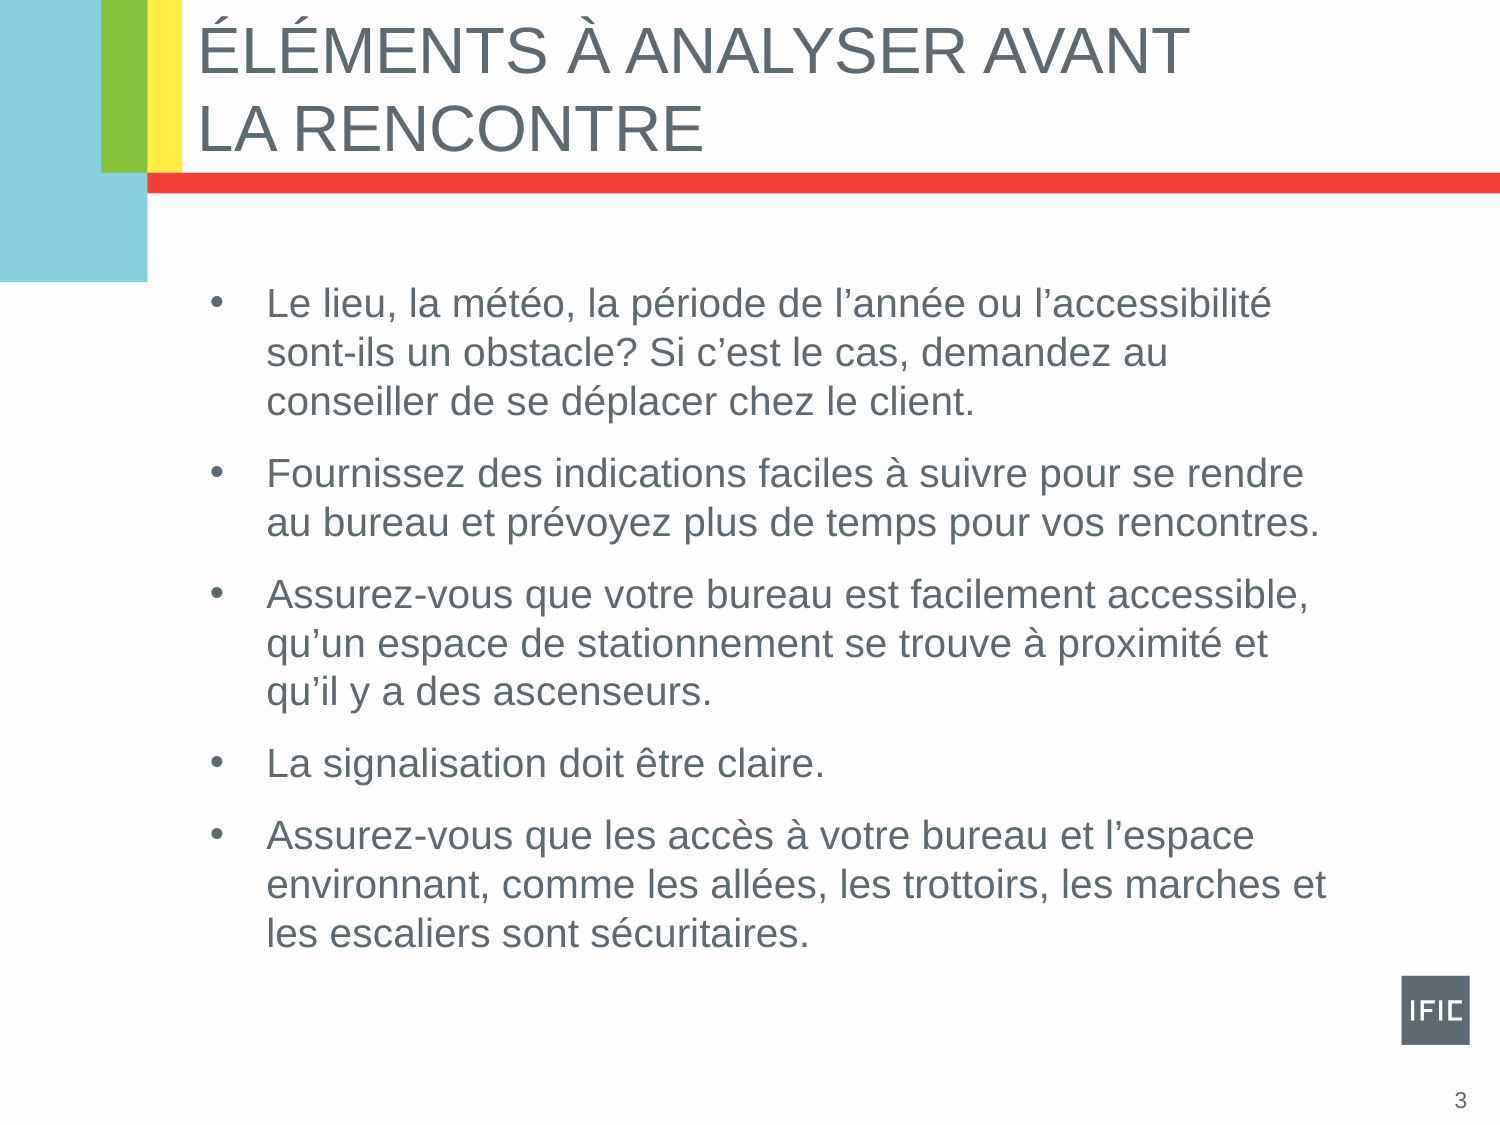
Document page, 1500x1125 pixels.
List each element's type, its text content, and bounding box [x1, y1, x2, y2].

list Le lieu, la météo, la période de l’année ou l’accessibilité sont-ils un obstacle? Si c’est le cas, demandez au conseiller de se déplacer chez le client. Fournissez des indications faciles à suivre pour se rendre au bureau et prévoyez plus de temps pour vos rencontres. Assurez-vous que votre bureau est facilement accessible, qu’un espace de stationnement se trouve à proximité et qu’il y a des ascenseurs. La signalisation doit être claire. Assurez-vous que les accès à votre bureau et l’espace environnant, comme les allées, les trottoirs, les marches et les escaliers sont sécuritaires. [194, 269, 1353, 965]
picture [0, 0, 1500, 1125]
title ÉLÉMENTS À ANALYSER AVANT LA RENCONTRE [183, 0, 1425, 173]
slide_number 3 [1132, 1069, 1483, 1125]
